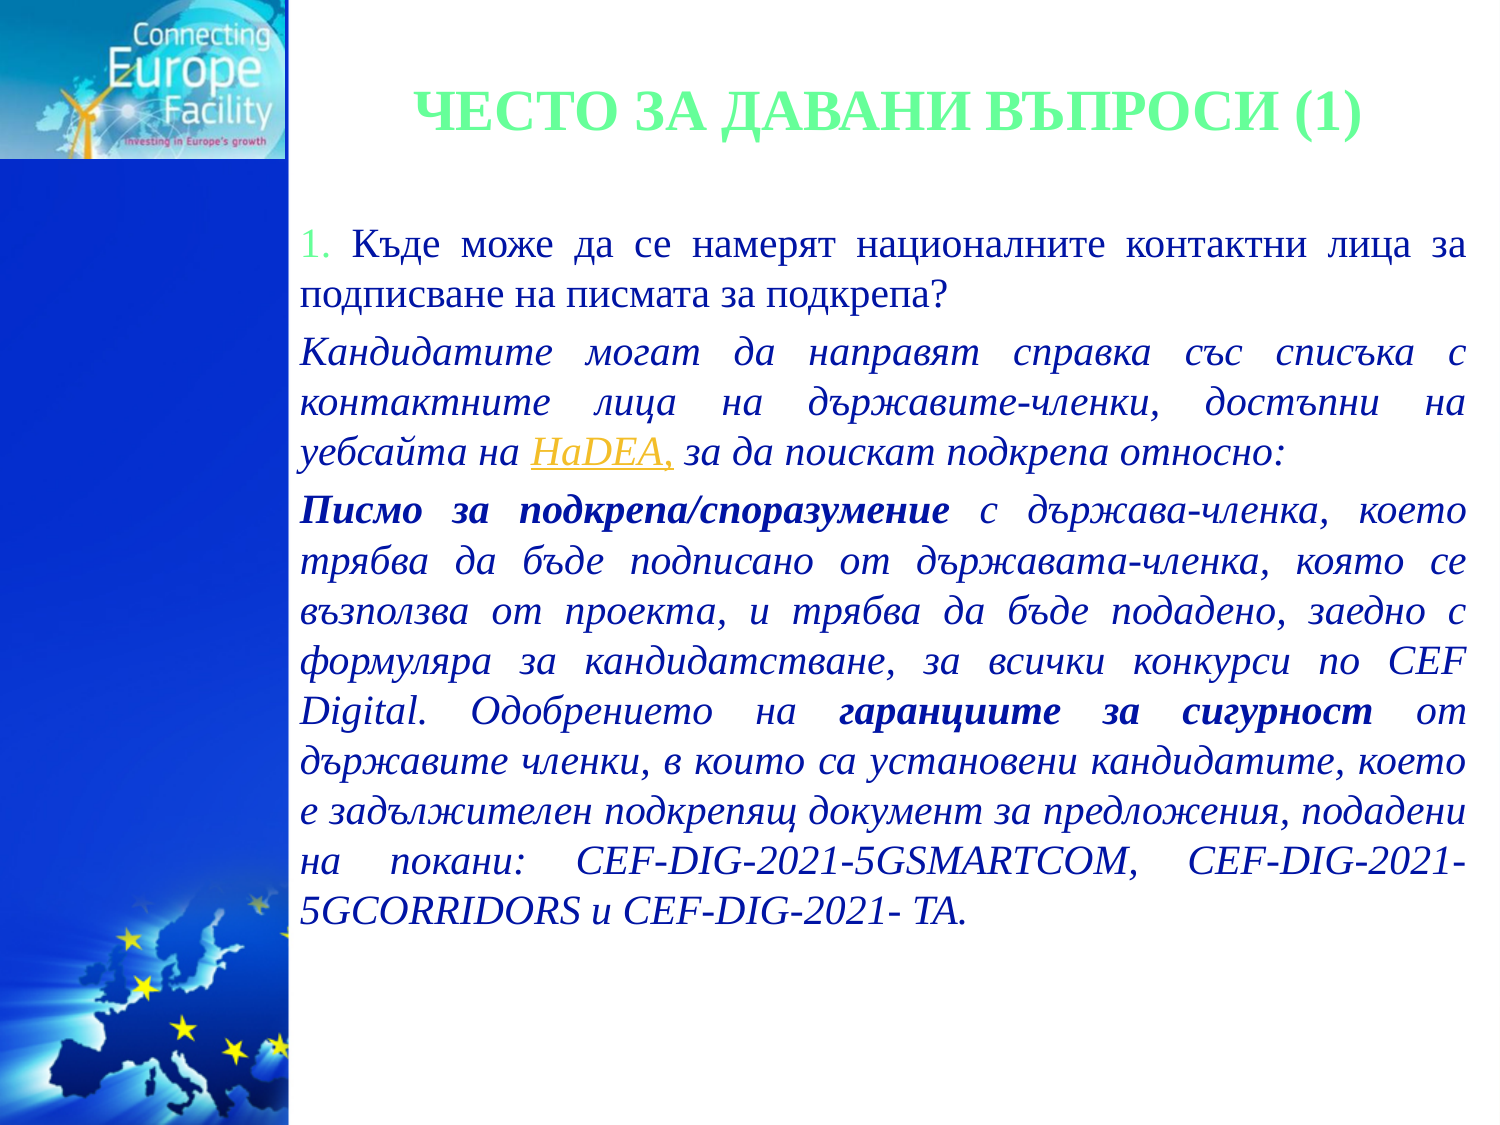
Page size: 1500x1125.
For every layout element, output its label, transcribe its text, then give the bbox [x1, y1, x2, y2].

picture [0, 0, 1500, 1125]
list 1. Къде може да се намерят националните контактни лица за подписване на писмата за подкрепа? Кандидатите могат да направят справка със списъка с контактните лица на държавите-членки, достъпни на уебсайта на HaDEA, за да поискат подкрепа относно: Писмо за подкрепа/споразумение с държава-членка, което трябва да бъде подписано от държавата-членка, която се възползва от проекта, и трябва да бъде подадено, заедно с формуляра за кандидатстване, за всички конкурси по CEF Digital. Одобрението на гаранциите за сигурност от държавите членки, в които са установени кандидатите, което е задължителен подкрепящ документ за предложения, подадени на покани: CEF-DIG-2021-5GSMARTCOM, CEF-DIG-2021-5GCORRIDORS и CEF-DIG-2021- TA. [284, 208, 1483, 882]
title ЧЕСТО ЗА ДАВАНИ ВЪПРОСИ (1) [324, 31, 1451, 184]
